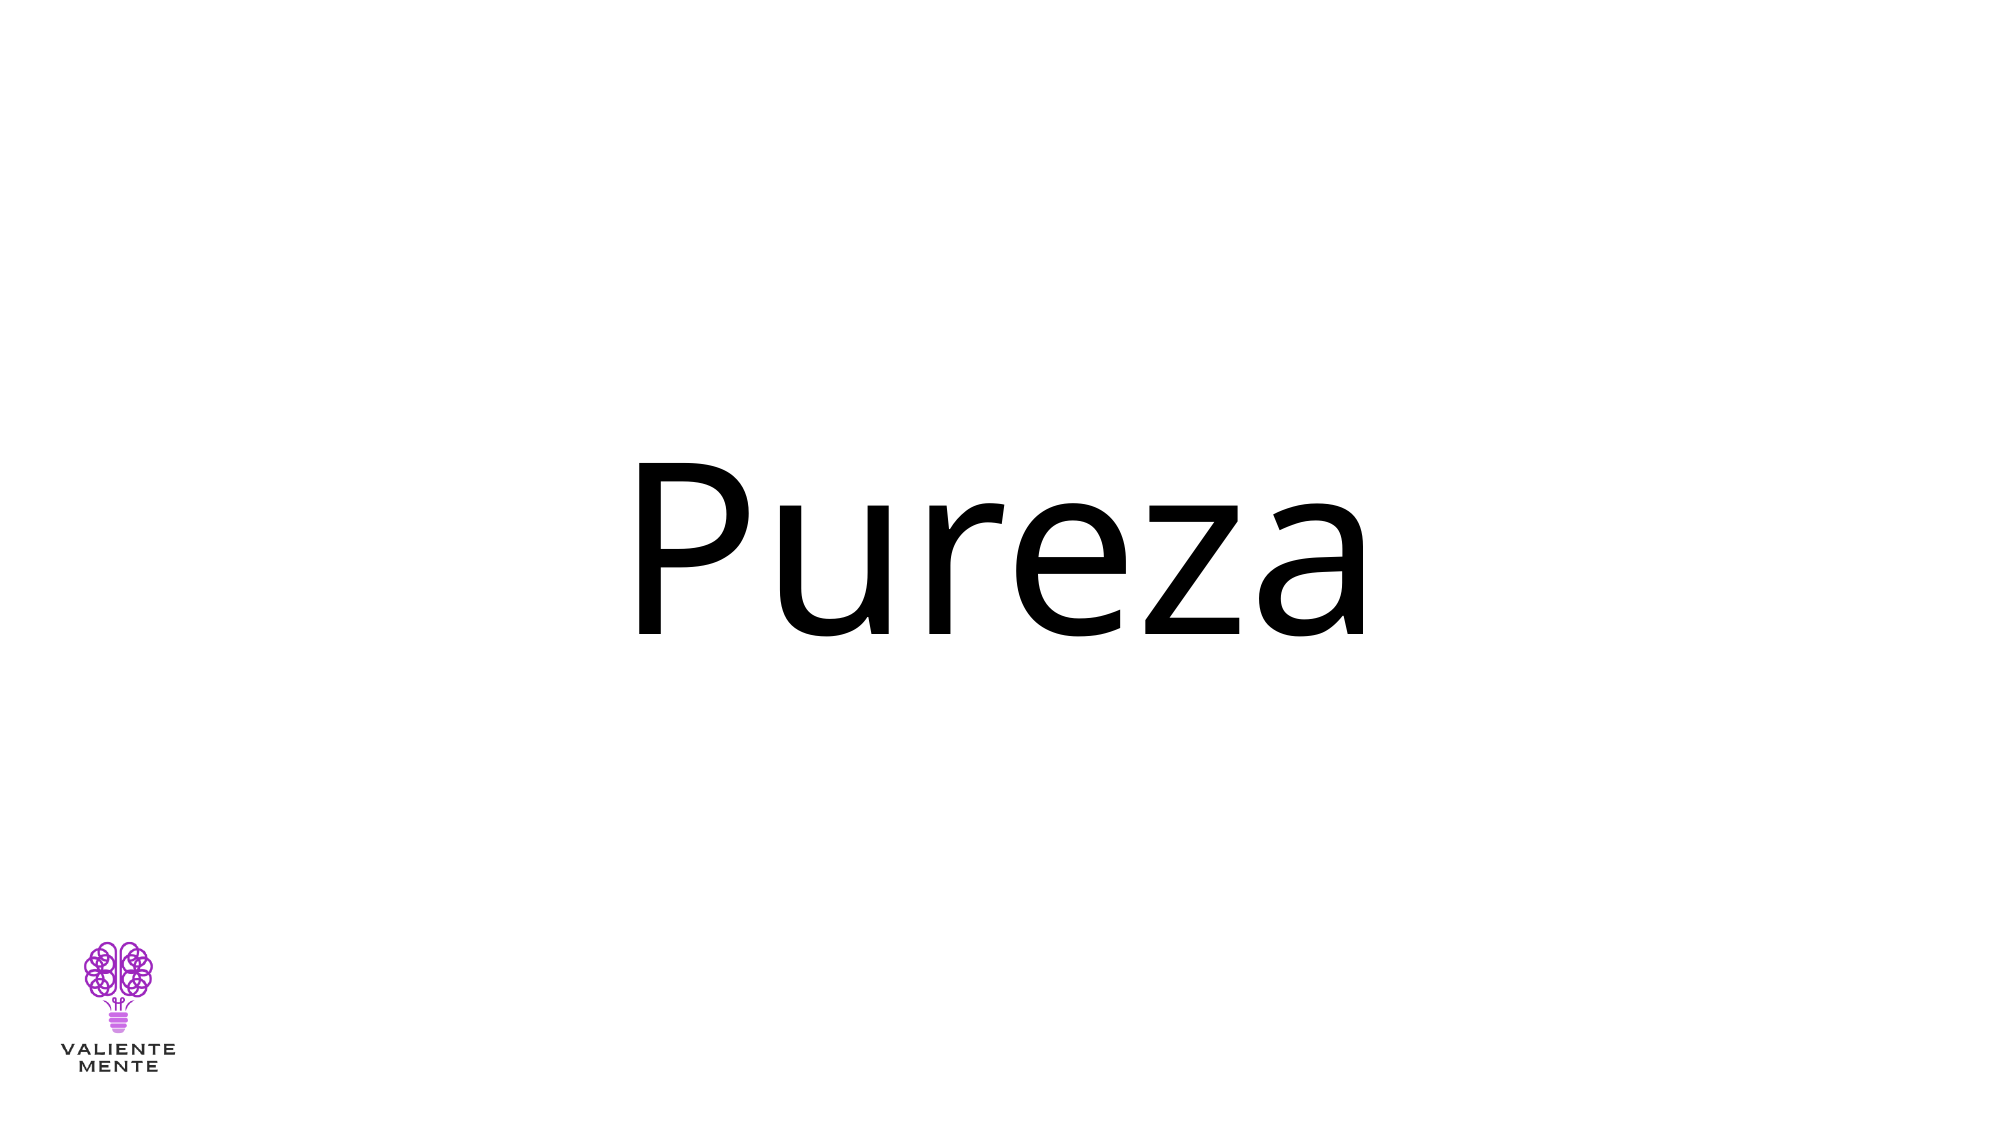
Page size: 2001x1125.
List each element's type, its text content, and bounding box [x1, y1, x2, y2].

picture [46, 930, 187, 1081]
title Pureza [137, 59, 1863, 1055]
